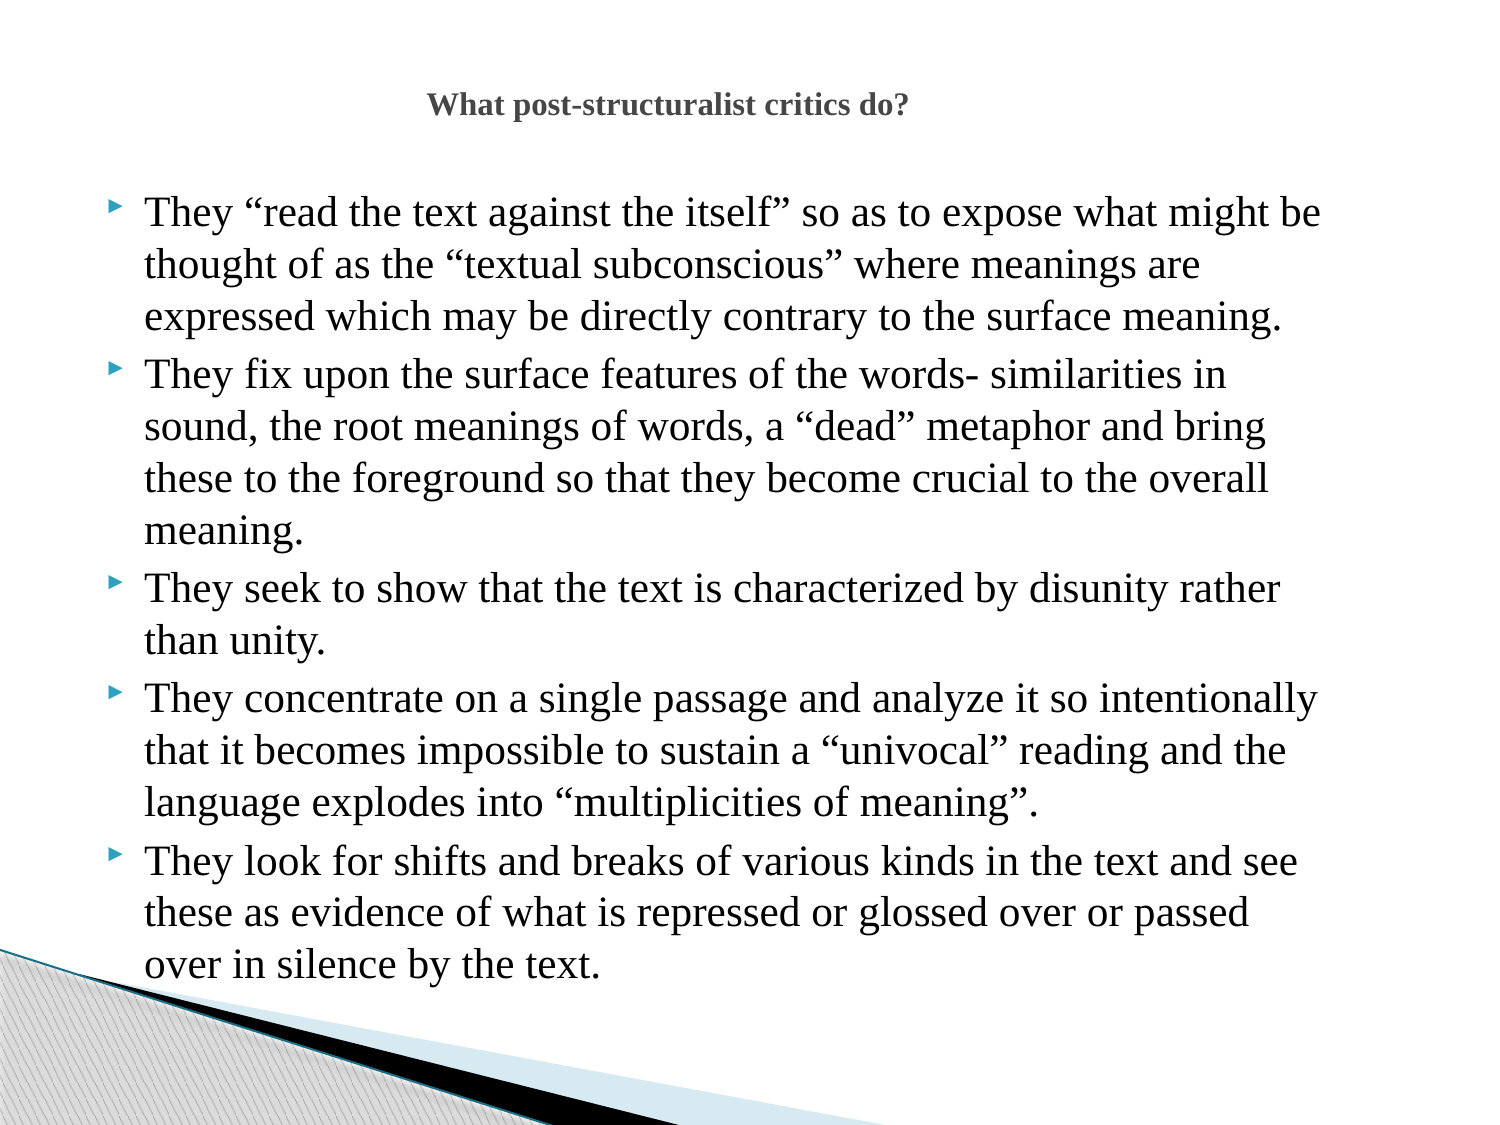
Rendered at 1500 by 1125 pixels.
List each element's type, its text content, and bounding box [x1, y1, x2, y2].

title What post-structuralist critics do? [75, 35, 1263, 176]
list They “read the text against the itself” so as to expose what might be thought of as the “textual subconscious” where meanings are expressed which may be directly contrary to the surface meaning. They fix upon the surface features of the words- similarities in sound, the root meanings of words, a “dead” metaphor and bring these to the foreground so that they become crucial to the overall meaning. They seek to show that the text is characterized by disunity rather than unity. They concentrate on a single passage and analyze it so intentionally that it becomes impossible to sustain a “univocal” reading and the language explodes into “multiplicities of meaning”. They look for shifts and breaks of various kinds in the text and see these as evidence of what is repressed or glossed over or passed over in silence by the text. [75, 175, 1348, 1055]
